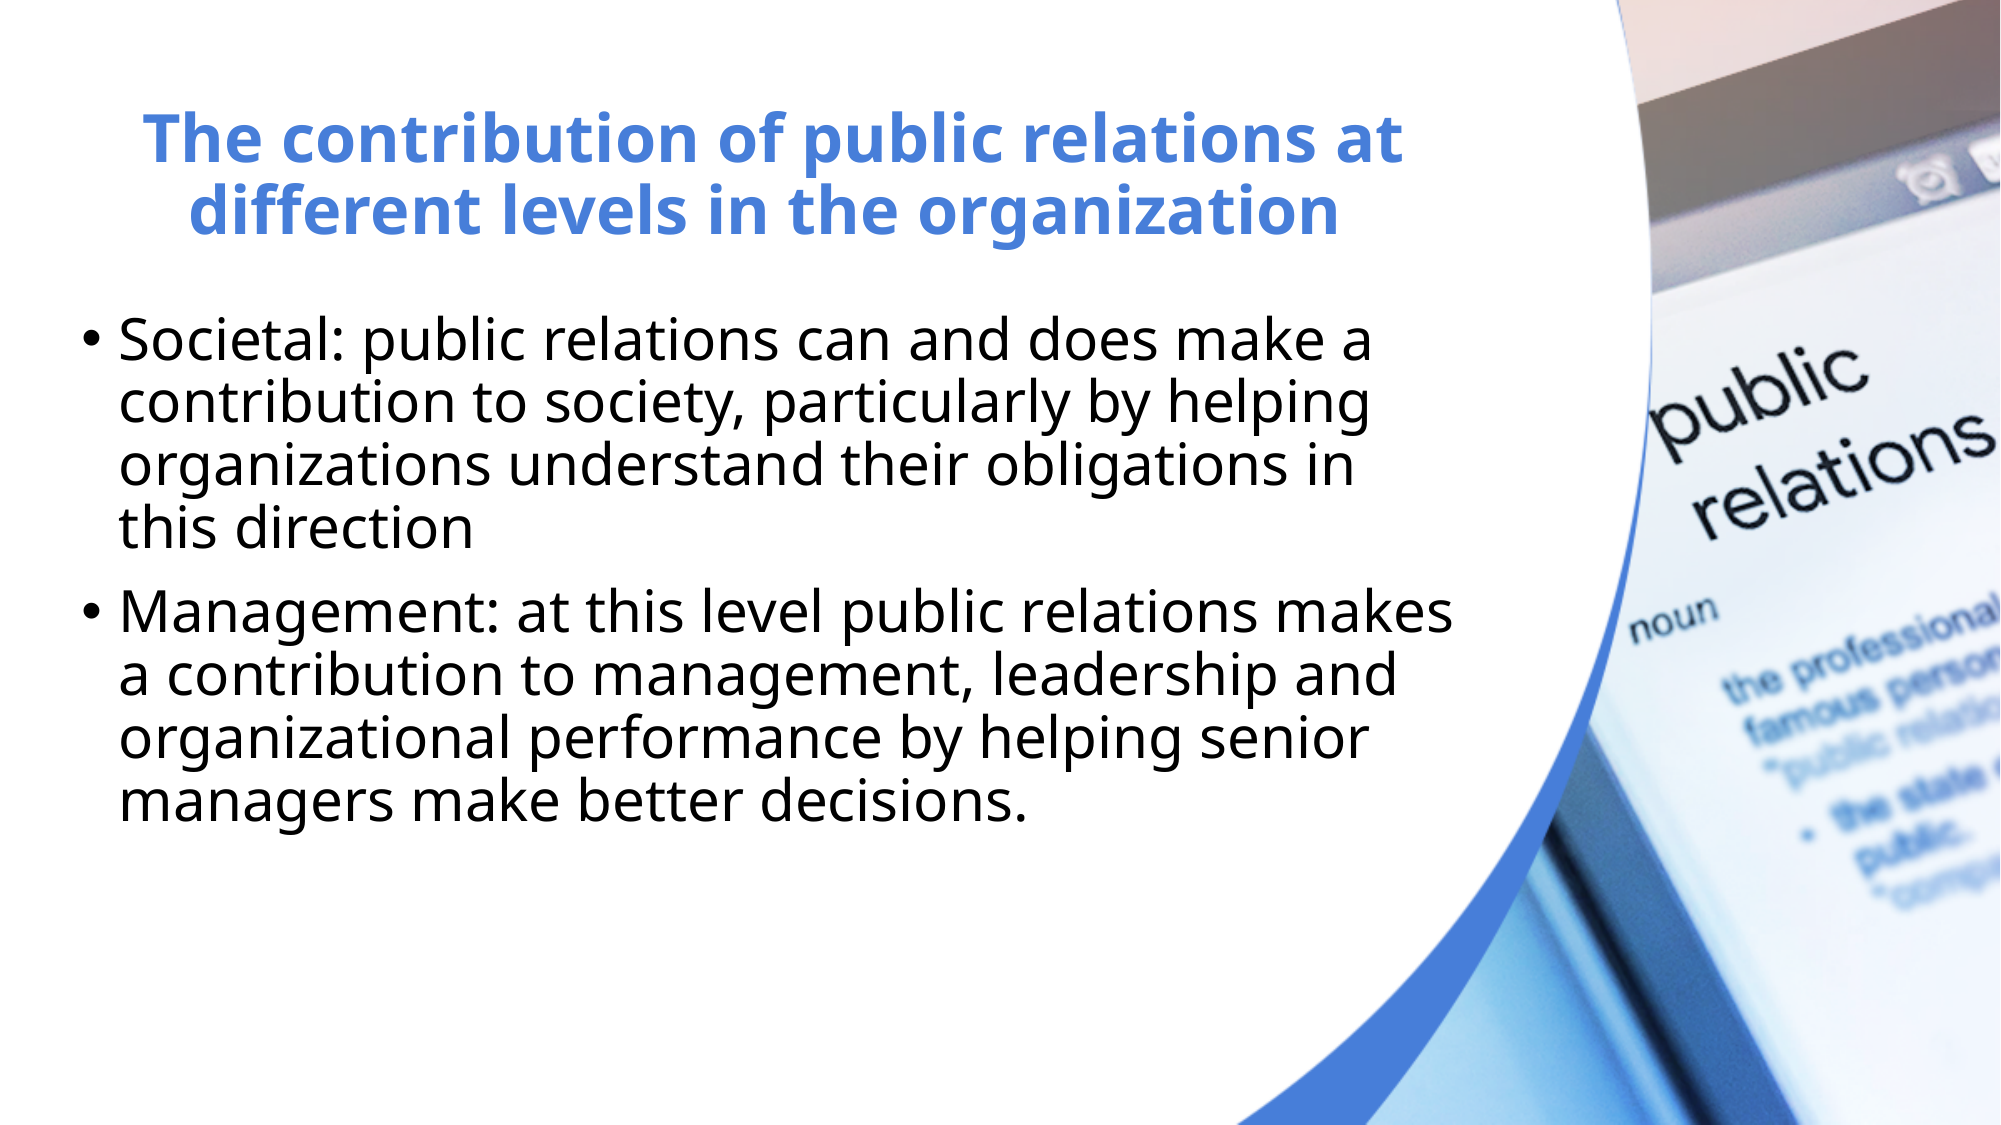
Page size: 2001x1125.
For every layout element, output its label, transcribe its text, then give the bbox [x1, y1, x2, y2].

title The contribution of public relations at different levels in the organization [66, 68, 1482, 286]
list Societal: public relations can and does make a contribution to society, particularly by helping organizations understand their obligations in this direction Management: at this level public relations makes a contribution to management, leadership and organizational performance by helping senior managers make better decisions. [66, 302, 1482, 1022]
picture [0, 0, 2001, 1125]
